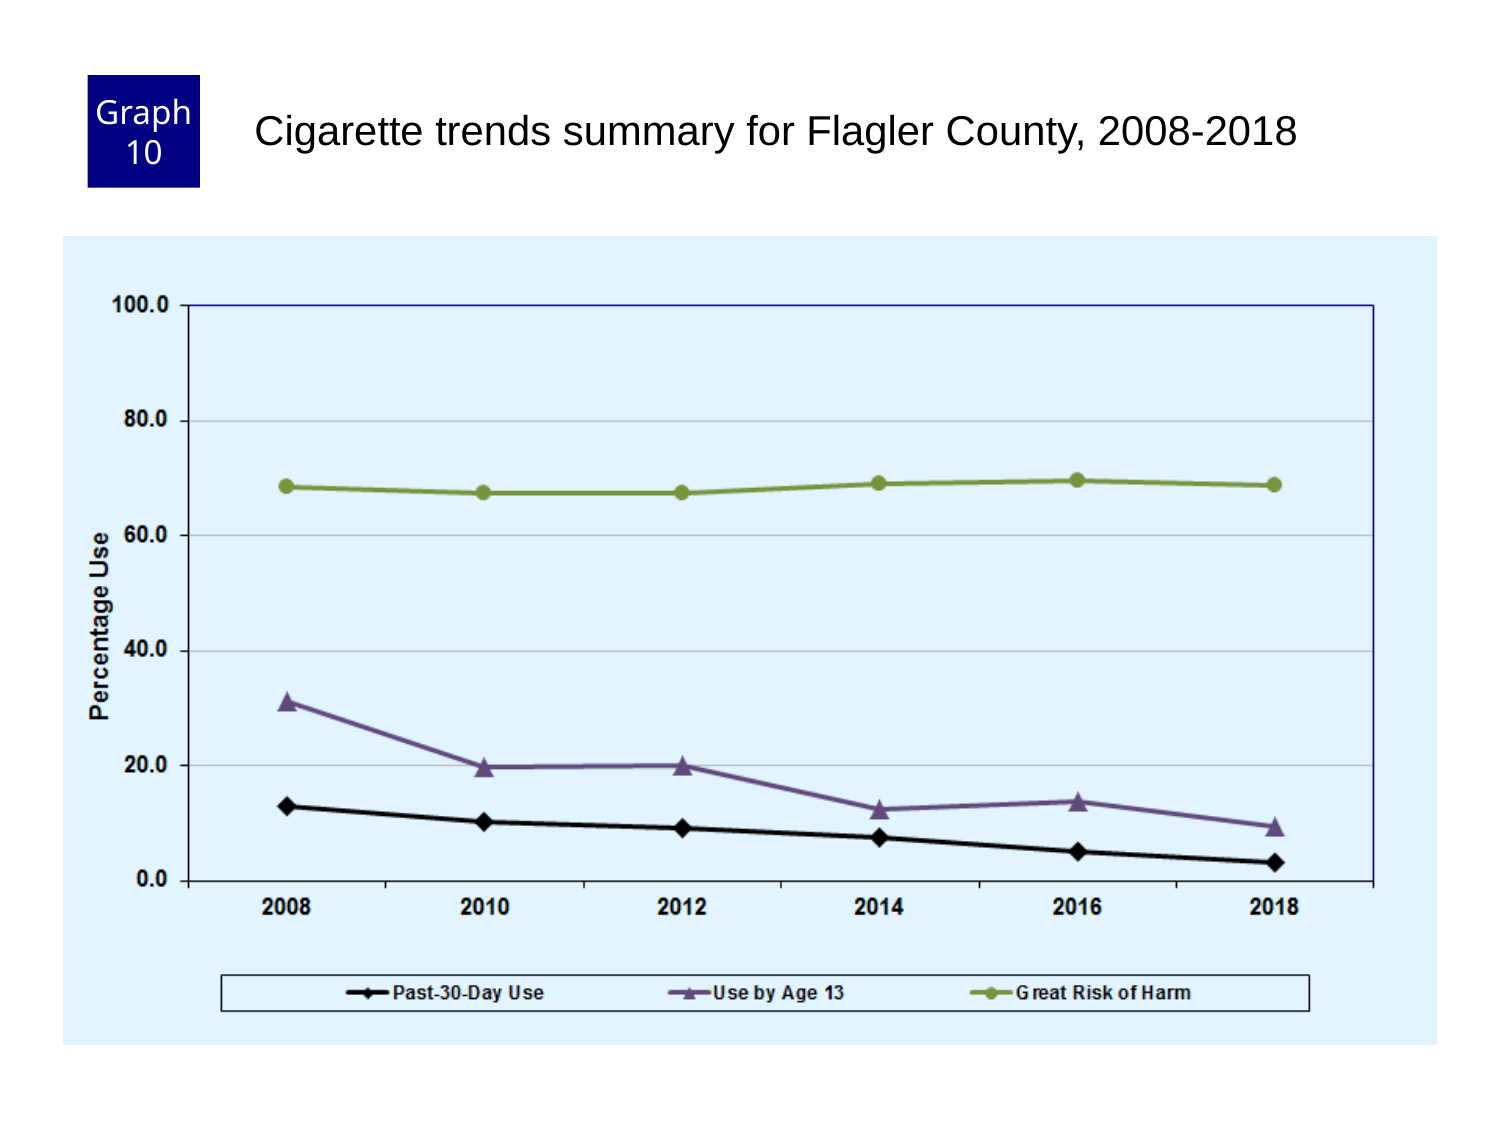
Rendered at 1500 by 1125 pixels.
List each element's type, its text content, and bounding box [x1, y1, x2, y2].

text_box Cigarette trends summary for Flagler County, 2008-2018 [249, 99, 1438, 225]
text_box Graph 10 [87, 75, 200, 188]
picture [62, 236, 1437, 1046]
